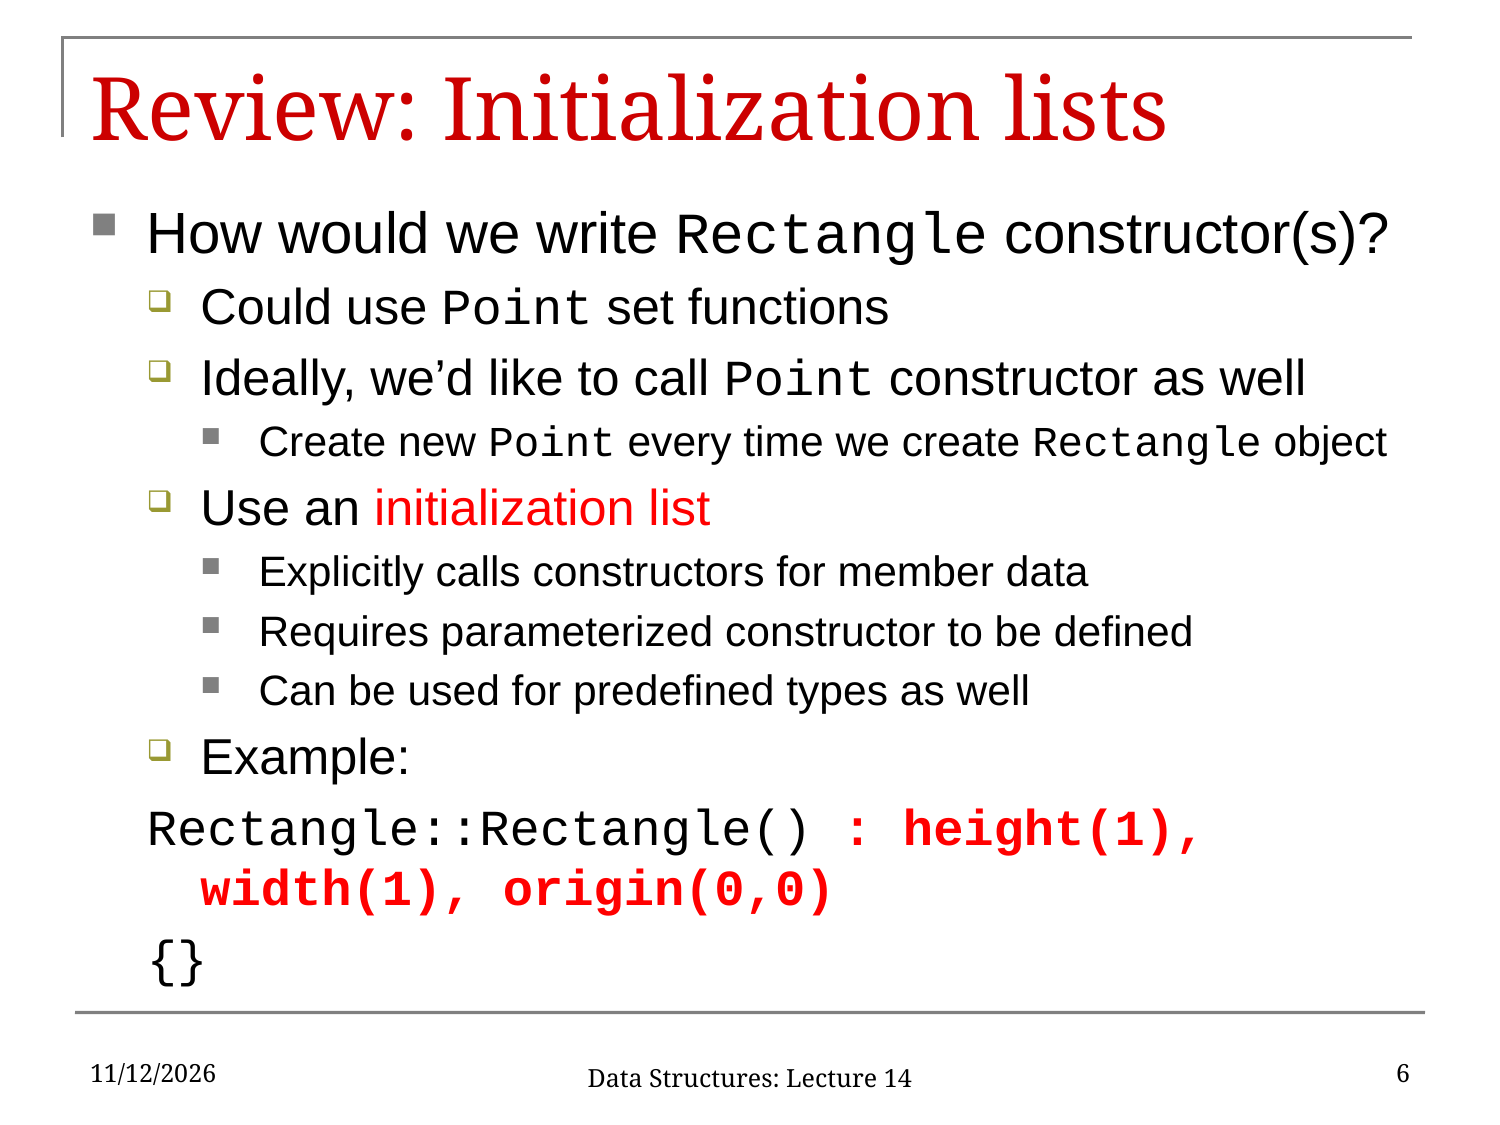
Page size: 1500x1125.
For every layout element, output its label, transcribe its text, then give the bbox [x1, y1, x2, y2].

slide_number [74, 1023, 426, 1100]
slide_number 6 [1074, 1023, 1426, 1100]
title Review: Initialization lists [75, 45, 1425, 163]
list How would we write Rectangle constructor(s)? Could use Point set functions Ideally, we’d like to call Point constructor as well Create new Point every time we create Rectangle object Use an initialization list Explicitly calls constructors for member data Requires parameterized constructor to be defined Can be used for predefined types as well Example: Rectangle::Rectangle() : height(1), width(1), origin(0,0) {} [75, 187, 1425, 1006]
footer Data Structures: Lecture 14 [512, 1024, 988, 1101]
